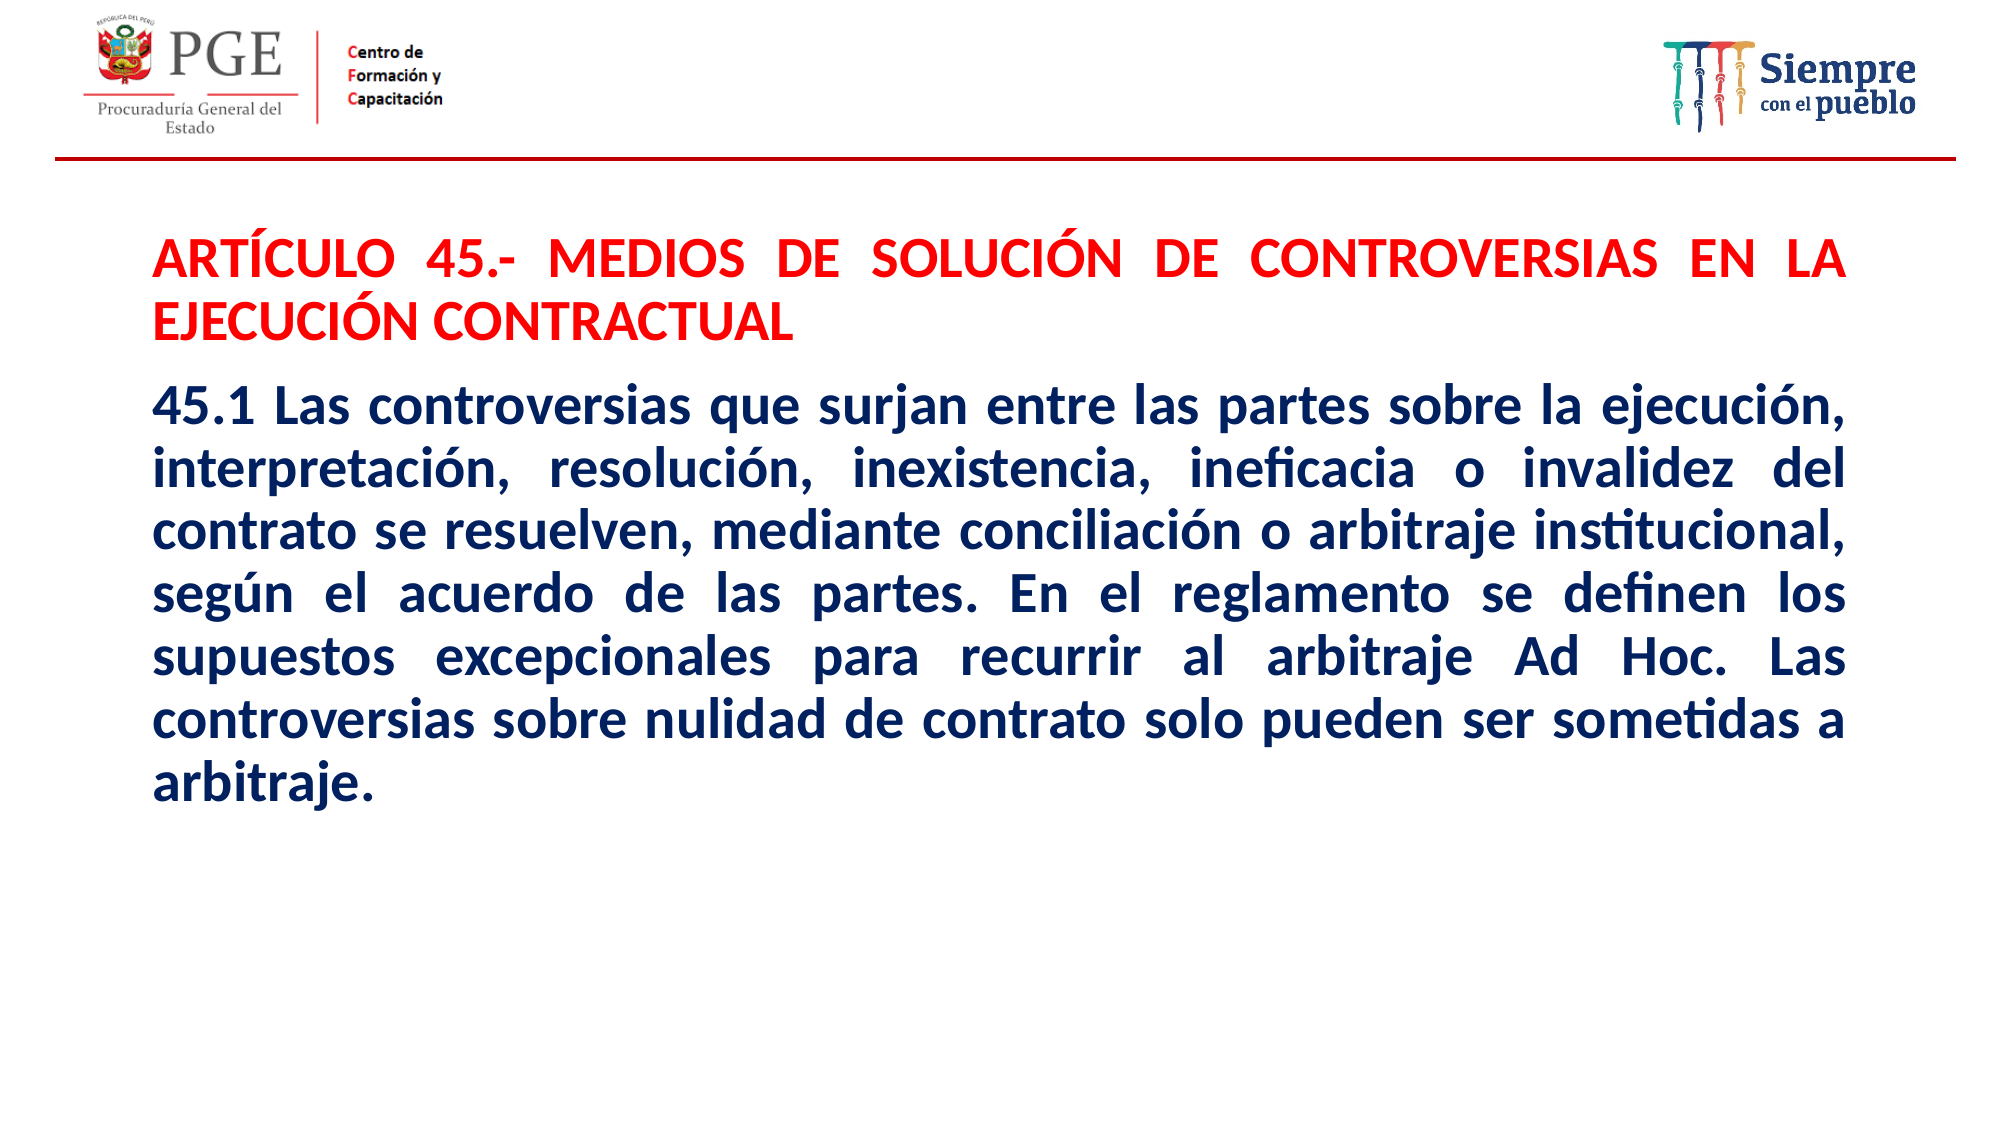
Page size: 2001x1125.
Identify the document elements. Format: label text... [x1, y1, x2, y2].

picture [1651, 29, 1925, 139]
picture [71, 7, 467, 149]
list ARTÍCULO 45.- MEDIOS DE SOLUCIÓN DE CONTROVERSIAS EN LA EJECUCIÓN CONTRACTUAL 45.1 Las controversias que surjan entre las partes sobre la ejecución, interpretación, resolución, inexistencia, ineficacia o invalidez del contrato se resuelven, mediante conciliación o arbitraje institucional, según el acuerdo de las partes. En el reglamento se definen los supuestos excepcionales para recurrir al arbitraje Ad Hoc. Las controversias sobre nulidad de contrato solo pueden ser sometidas a arbitraje. [137, 220, 1863, 1014]
